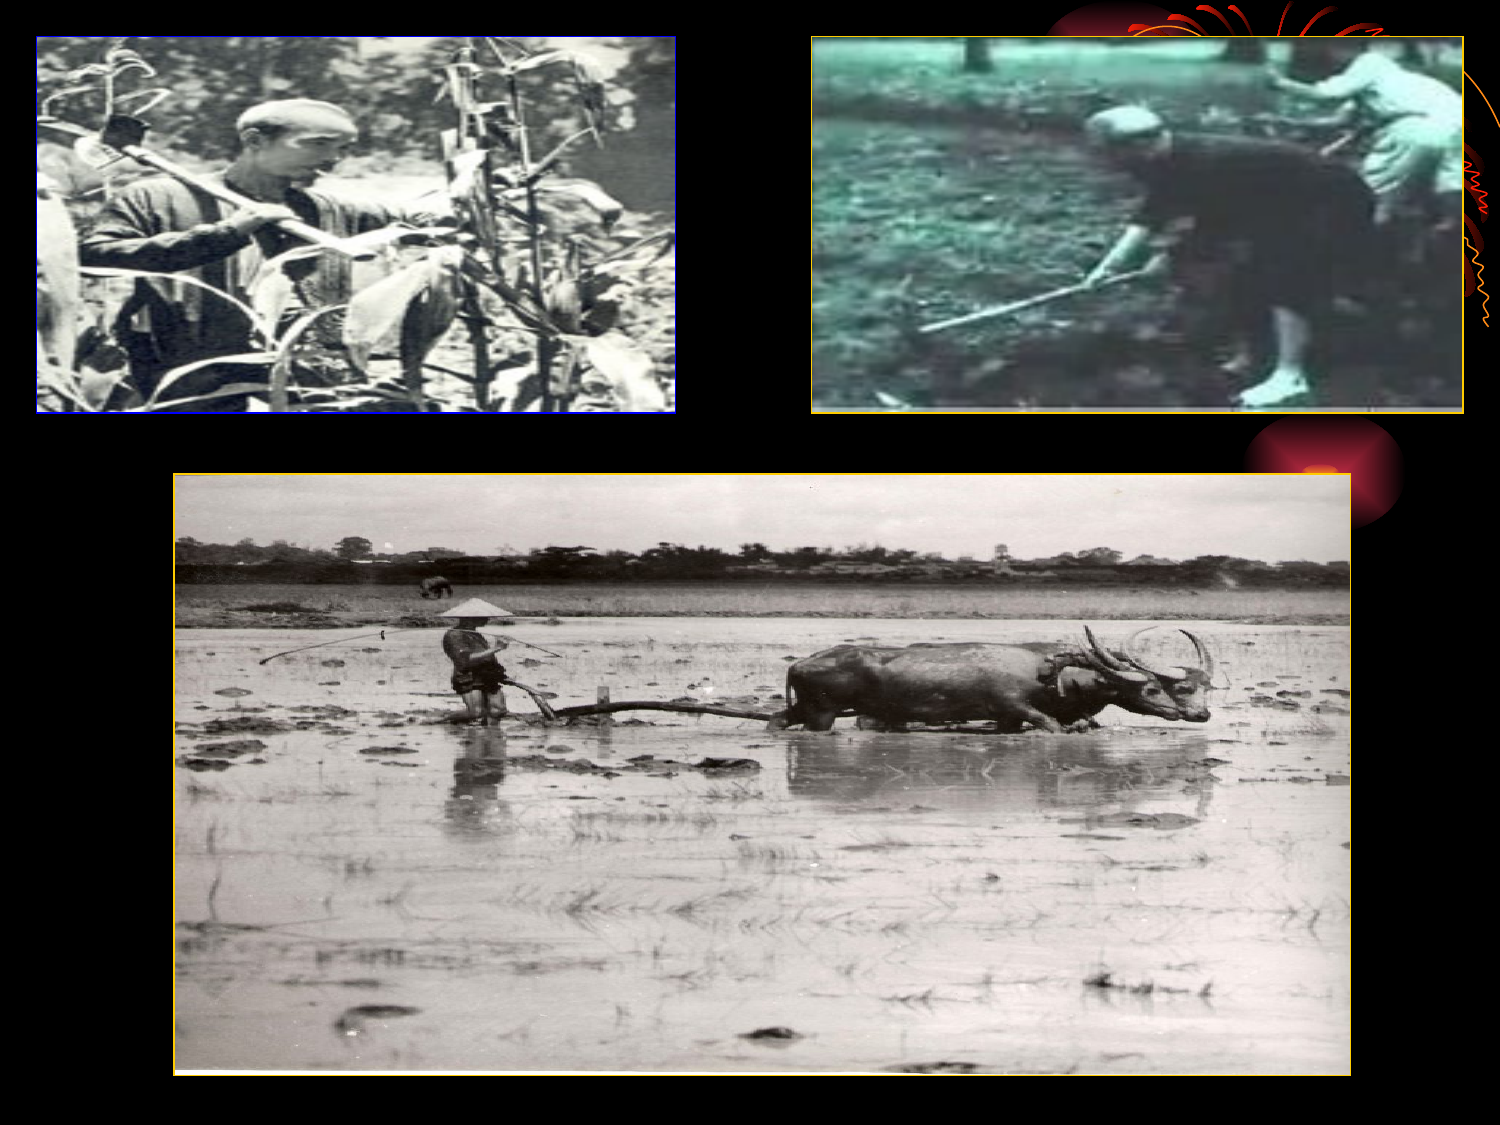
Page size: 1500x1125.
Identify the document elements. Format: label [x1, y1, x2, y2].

picture [174, 474, 1350, 1075]
picture [812, 37, 1463, 413]
picture [37, 37, 675, 413]
